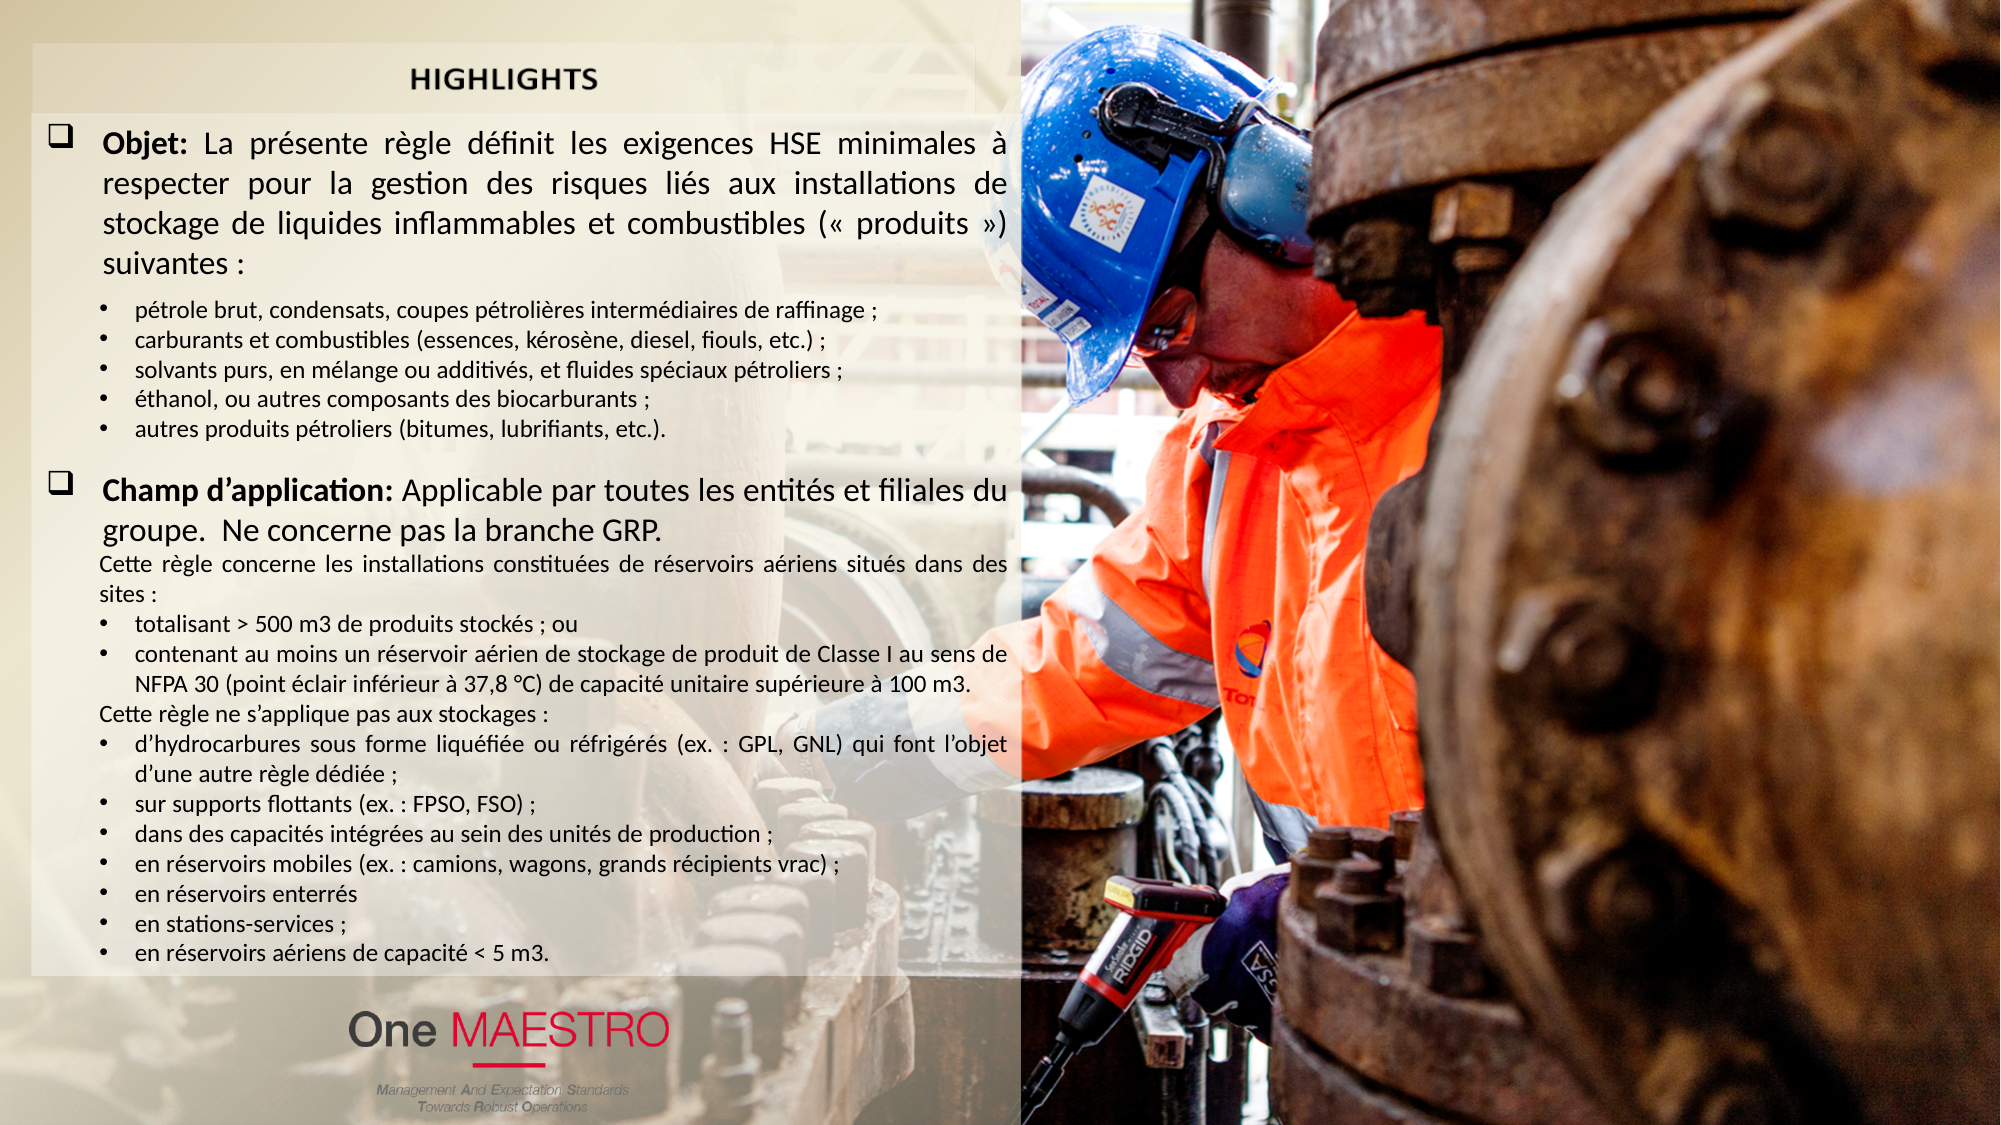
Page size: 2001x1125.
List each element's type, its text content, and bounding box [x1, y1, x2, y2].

picture [0, 0, 2001, 1125]
list Objet: La présente règle définit les exigences HSE minimales à respecter pour la gestion des risques liés aux installations de stockage de liquides inflammables et combustibles (« produits ») suivantes : pétrole brut, condensats, coupes pétrolières intermédiaires de raffinage ; carburants et combustibles (essences, kérosène, diesel, fiouls, etc.) ; solvants purs, en mélange ou additivés, et fluides spéciaux pétroliers ; éthanol, ou autres composants des biocarburants ; autres produits pétroliers (bitumes, lubrifiants, etc.). Champ d’application: Applicable par toutes les entités et filiales du groupe. Ne concerne pas la branche GRP. Cette règle concerne les installations constituées de réservoirs aériens situés dans des sites : totalisant > 500 m3 de produits stockés ; ou contenant au moins un réservoir aérien de stockage de produit de Classe I au sens de NFPA 30 (point éclair inférieur à 37,8 °C) de capacité unitaire supérieure à 100 m3. Cette règle ne s’applique pas aux stockages : d’hydrocarbures sous forme liquéfiée ou réfrigérés (ex. : GPL, GNL) qui font l’objet d’une autre règle dédiée ; sur supports flottants (ex. : FPSO, FSO) ; dans des capacités intégrées au sein des unités de production ; en réservoirs mobiles (ex. : camions, wagons, grands récipients vrac) ; en réservoirs enterrés en stations-services ; en réservoirs aériens de capacité < 5 m3. [31, 113, 1023, 976]
